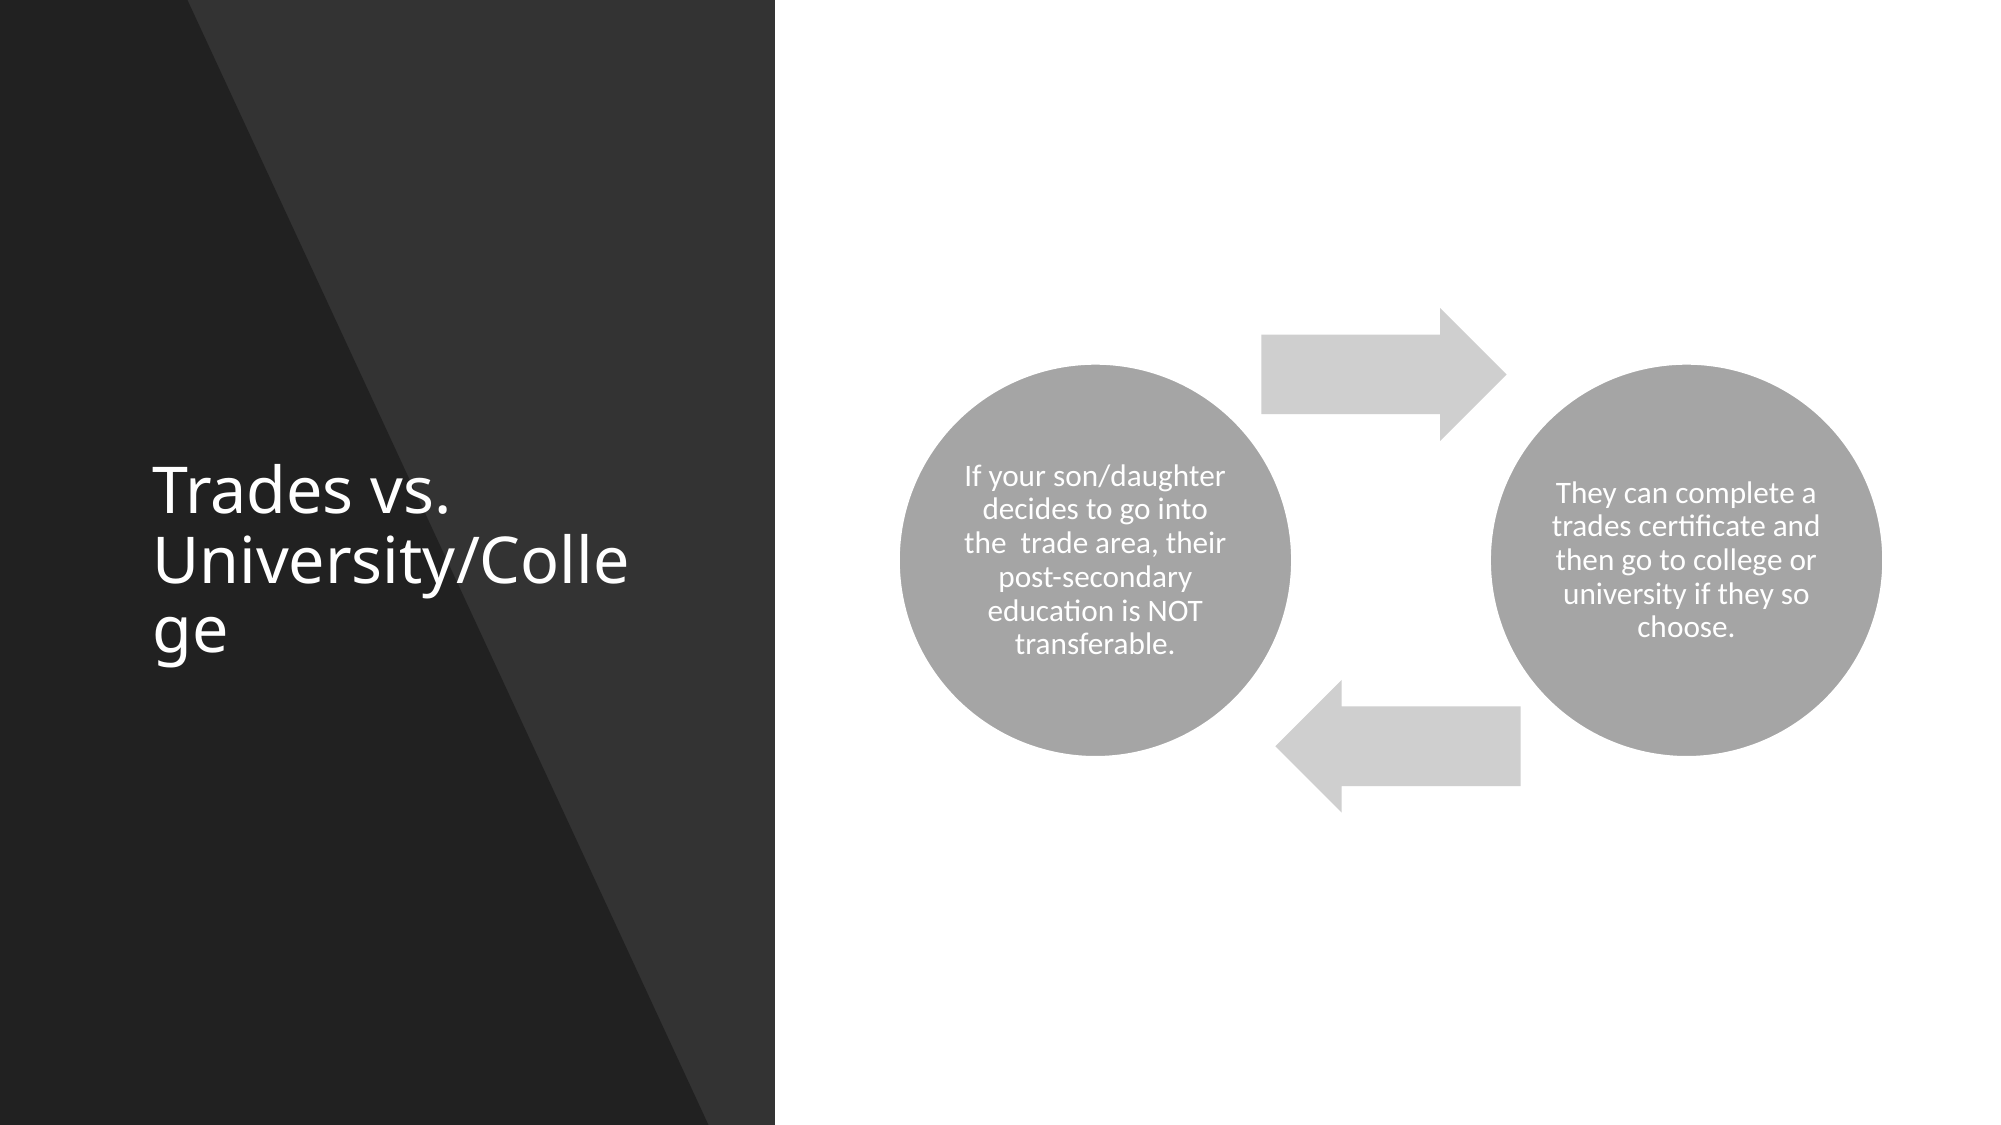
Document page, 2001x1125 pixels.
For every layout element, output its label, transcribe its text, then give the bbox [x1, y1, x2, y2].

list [898, 94, 1884, 1026]
title Trades vs. University/College [137, 313, 675, 811]
text_box [0, 0, 710, 1125]
text_box [190, 0, 776, 1125]
